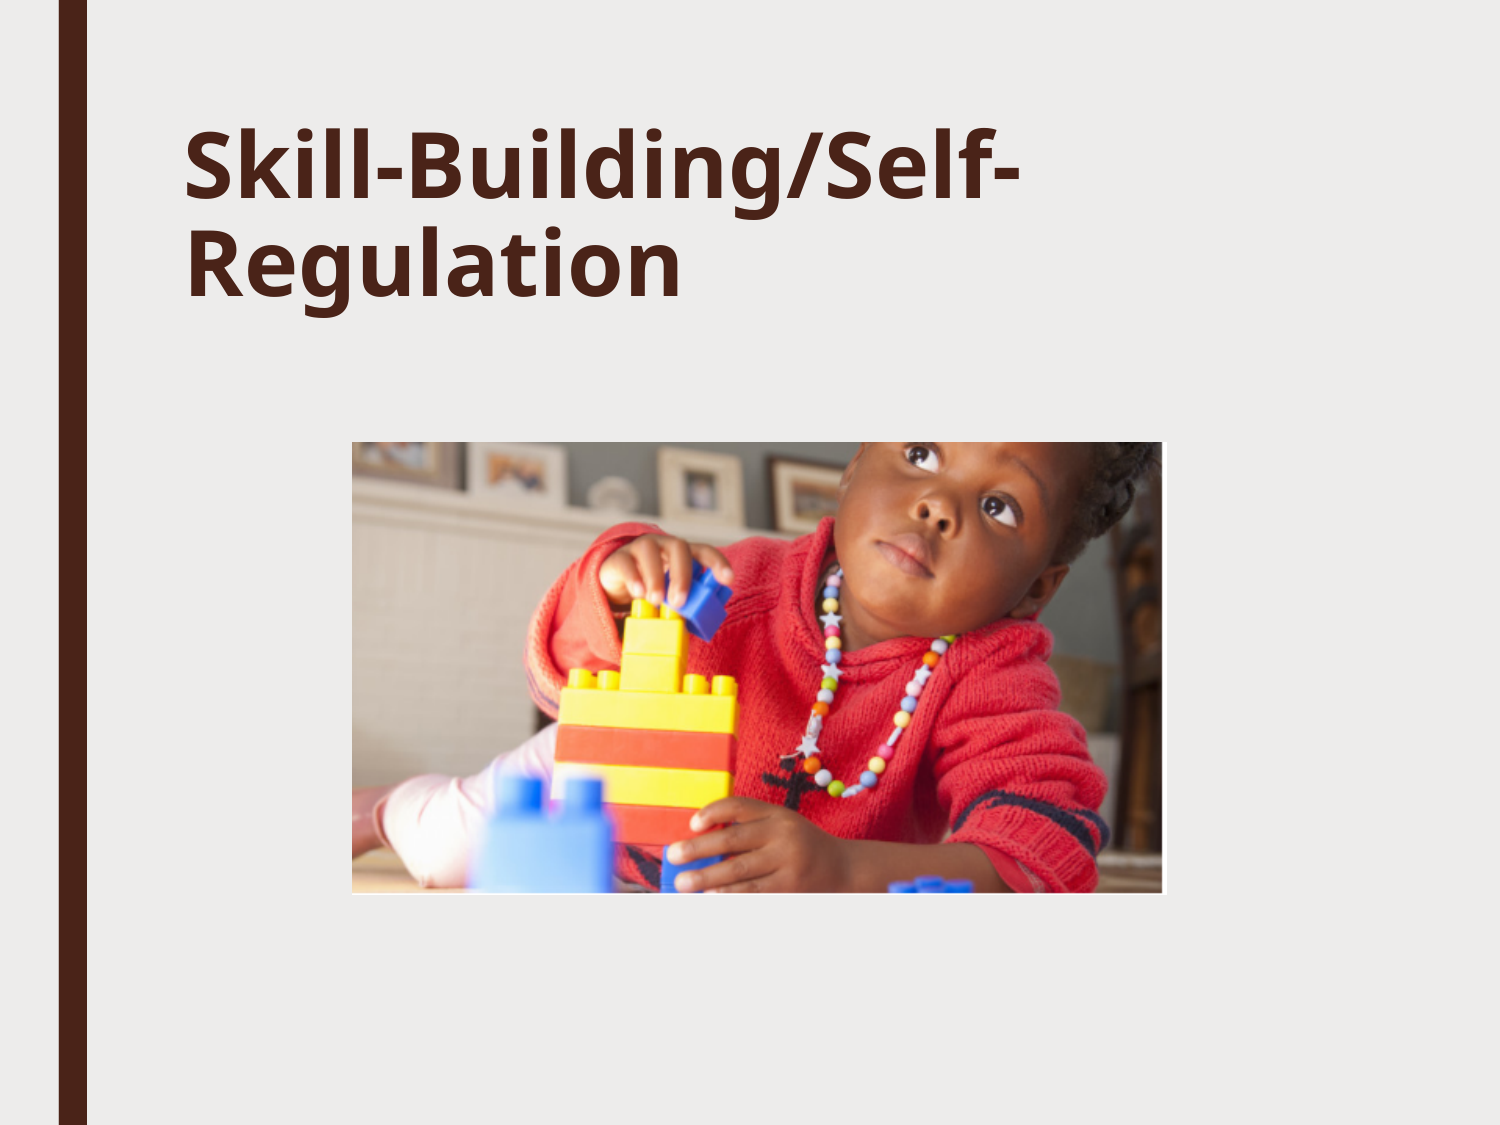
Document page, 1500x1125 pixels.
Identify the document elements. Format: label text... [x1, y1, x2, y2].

title Skill-Building/Self-Regulation [168, 112, 1351, 357]
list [352, 442, 1167, 895]
